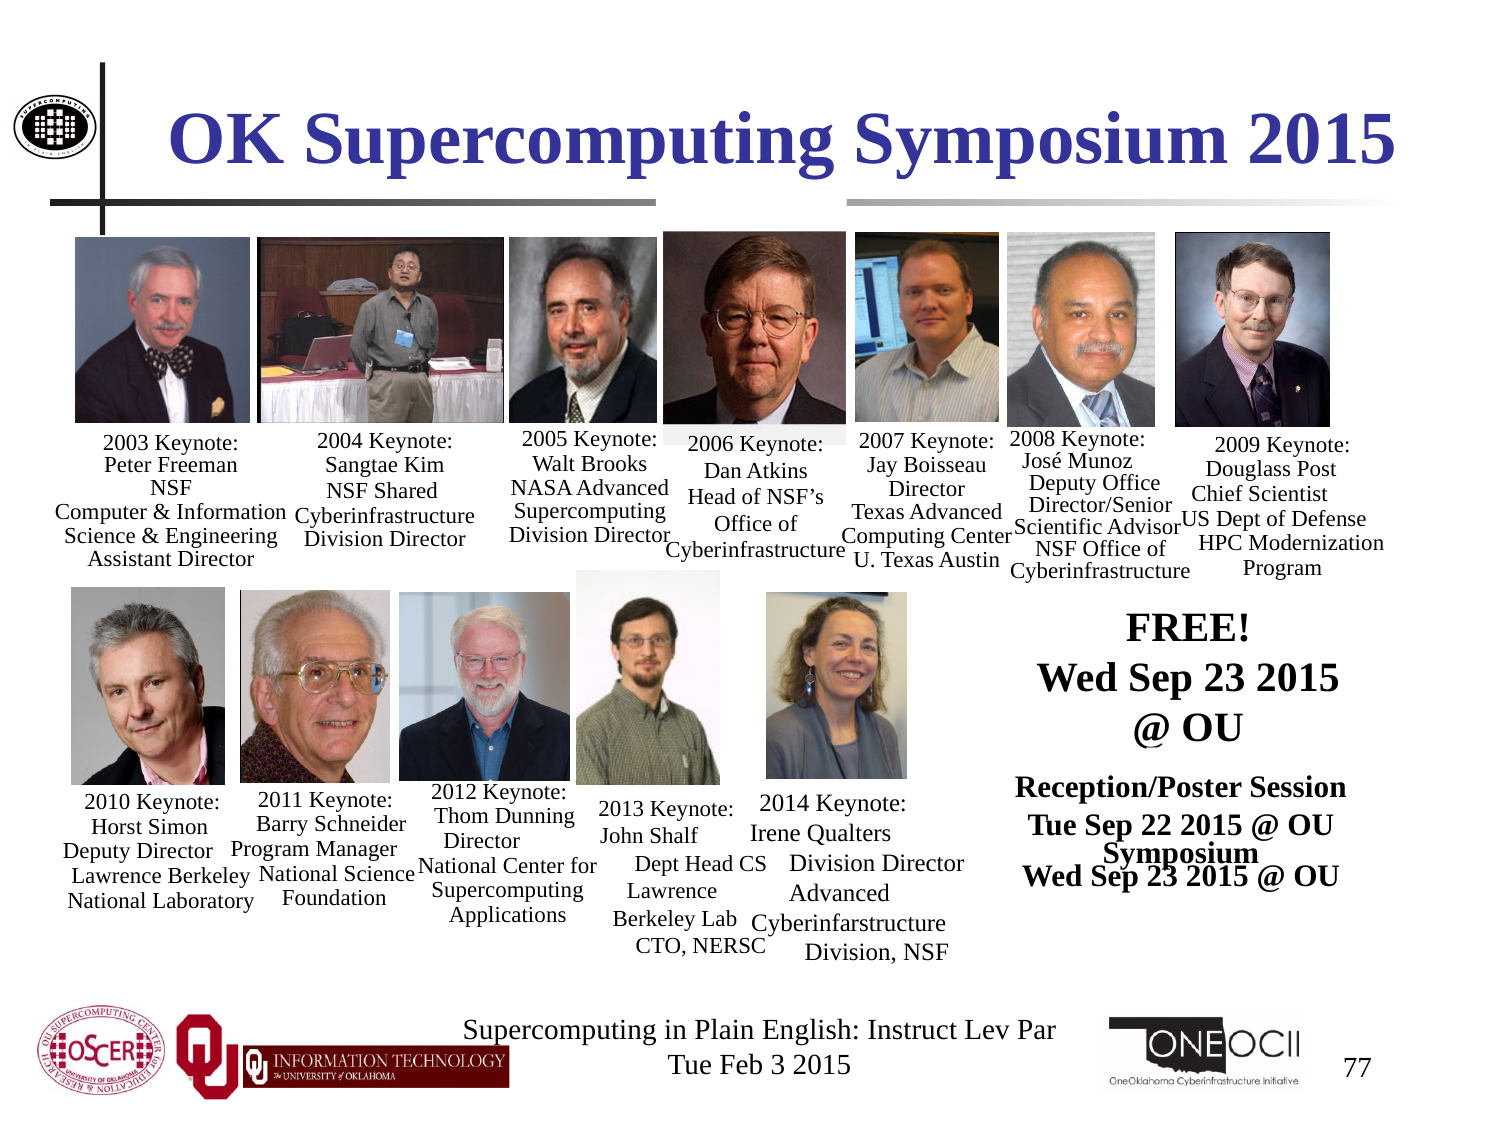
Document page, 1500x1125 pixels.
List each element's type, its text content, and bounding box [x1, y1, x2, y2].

list 2006 Keynote: Dan Atkins Head of NSF’s Office of Cyberinfrastructure [703, 453, 814, 640]
picture [509, 237, 658, 423]
picture [71, 587, 226, 785]
picture [256, 237, 504, 423]
picture [37, 1005, 165, 1095]
slide_number 77 [1174, 1015, 1388, 1091]
text_box 2014 Keynote: Irene Qualters Division Director Advanced Cyberinfarstructure Division, NSF [733, 778, 1008, 974]
text_box 2009 Keynote: Douglass Post Chief Scientist US Dept of Defense HPC Modernization Program [1163, 424, 1402, 588]
picture [174, 1012, 513, 1102]
picture [1174, 232, 1331, 427]
text_box 2013 Keynote: John Shalf Dept Head CS Lawrence Berkeley Lab CTO, NERSC [571, 785, 733, 966]
picture [1100, 1013, 1306, 1093]
picture [855, 231, 999, 423]
picture [398, 592, 570, 781]
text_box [655, 194, 847, 445]
text_box FREE! Wed Sep 23 2015 @ OU Over 235 registra2ons already! Over 152 inhe first day, over 200 in the first week, over 225 in the first month. [989, 592, 1387, 759]
picture [74, 237, 251, 423]
text_box 2007 Keynote: Jay Boisseau Director Texas Advanced Computing Center U. Texas Austin [814, 429, 1040, 599]
text_box 2012 Keynote: Thom Dunning Director National Center for Supercomputing Applications [388, 787, 571, 935]
text_box 2008 Keynote: José Munoz Deputy Office Director/Senior Scientific Advisor NSF Office of Cyberinfrastructure [975, 421, 1226, 591]
title OK Supercomputing Symposium 2015 [124, 74, 1442, 187]
text_box 2003 Keynote: Peter Freeman NSF Computer & Information Science & Engineering Assistant Director [21, 425, 322, 614]
picture [576, 570, 720, 785]
text_box 2005 Keynote: Walt Brooks NASA Advanced Supercomputing Division Director [477, 430, 703, 572]
picture [12, 94, 98, 161]
text_box 2011 Keynote: Barry Schneider Program Manager National Science Foundation [215, 780, 388, 919]
picture [240, 590, 390, 783]
picture [766, 592, 907, 779]
text_box 2004 Keynote: Sangtae Kim NSF Shared Cyberinfrastructure Division Director [322, 432, 504, 577]
text_box Reception/Poster Session Tue Sep 22 2015 @ OU Symposium Wed Sep 23 2015 @ OU [975, 759, 1387, 895]
text_box 2010 Keynote: Horst Simon Deputy Director Lawrence Berkeley National Laboratory [42, 782, 280, 921]
footer Supercomputing in Plain English: Instruct Lev Par Tue Feb 3 2015 [431, 1012, 1088, 1088]
picture [1006, 232, 1156, 427]
